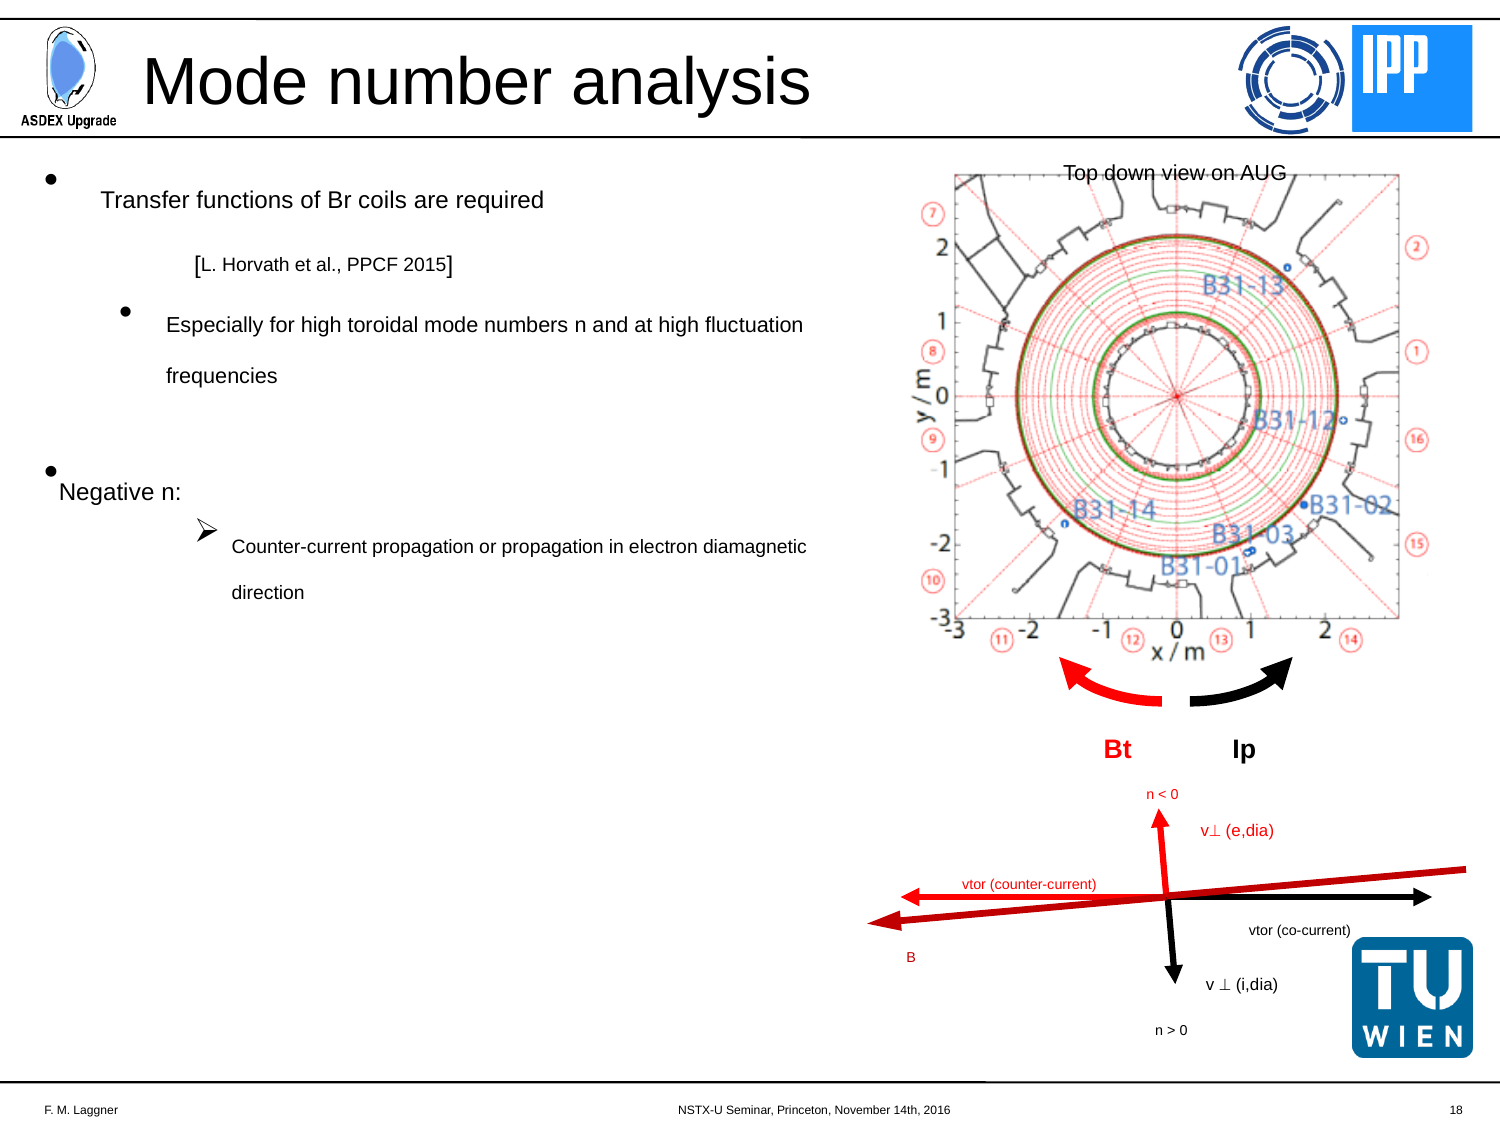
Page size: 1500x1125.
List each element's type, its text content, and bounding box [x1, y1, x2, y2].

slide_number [505, 1081, 1128, 1124]
title Mode number analysis [127, 30, 1247, 126]
picture [1352, 1051, 1358, 1058]
picture [1234, 24, 1348, 126]
text_box Transfer functions of Br coils are required [L. Horvath et al., PPCF 2015] Especially for high toroidal mode numbers n and at high fluctuation frequencies Negative n: Counter-current propagation or propagation in electron diamagnetic direction [29, 148, 831, 1047]
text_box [897, 170, 1481, 765]
slide_number 18 [1128, 1081, 1479, 1125]
picture [17, 25, 120, 130]
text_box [866, 760, 1467, 1043]
footer F. M. Laggner [29, 1081, 505, 1124]
text_box Top down view on AUG [834, 126, 1500, 192]
